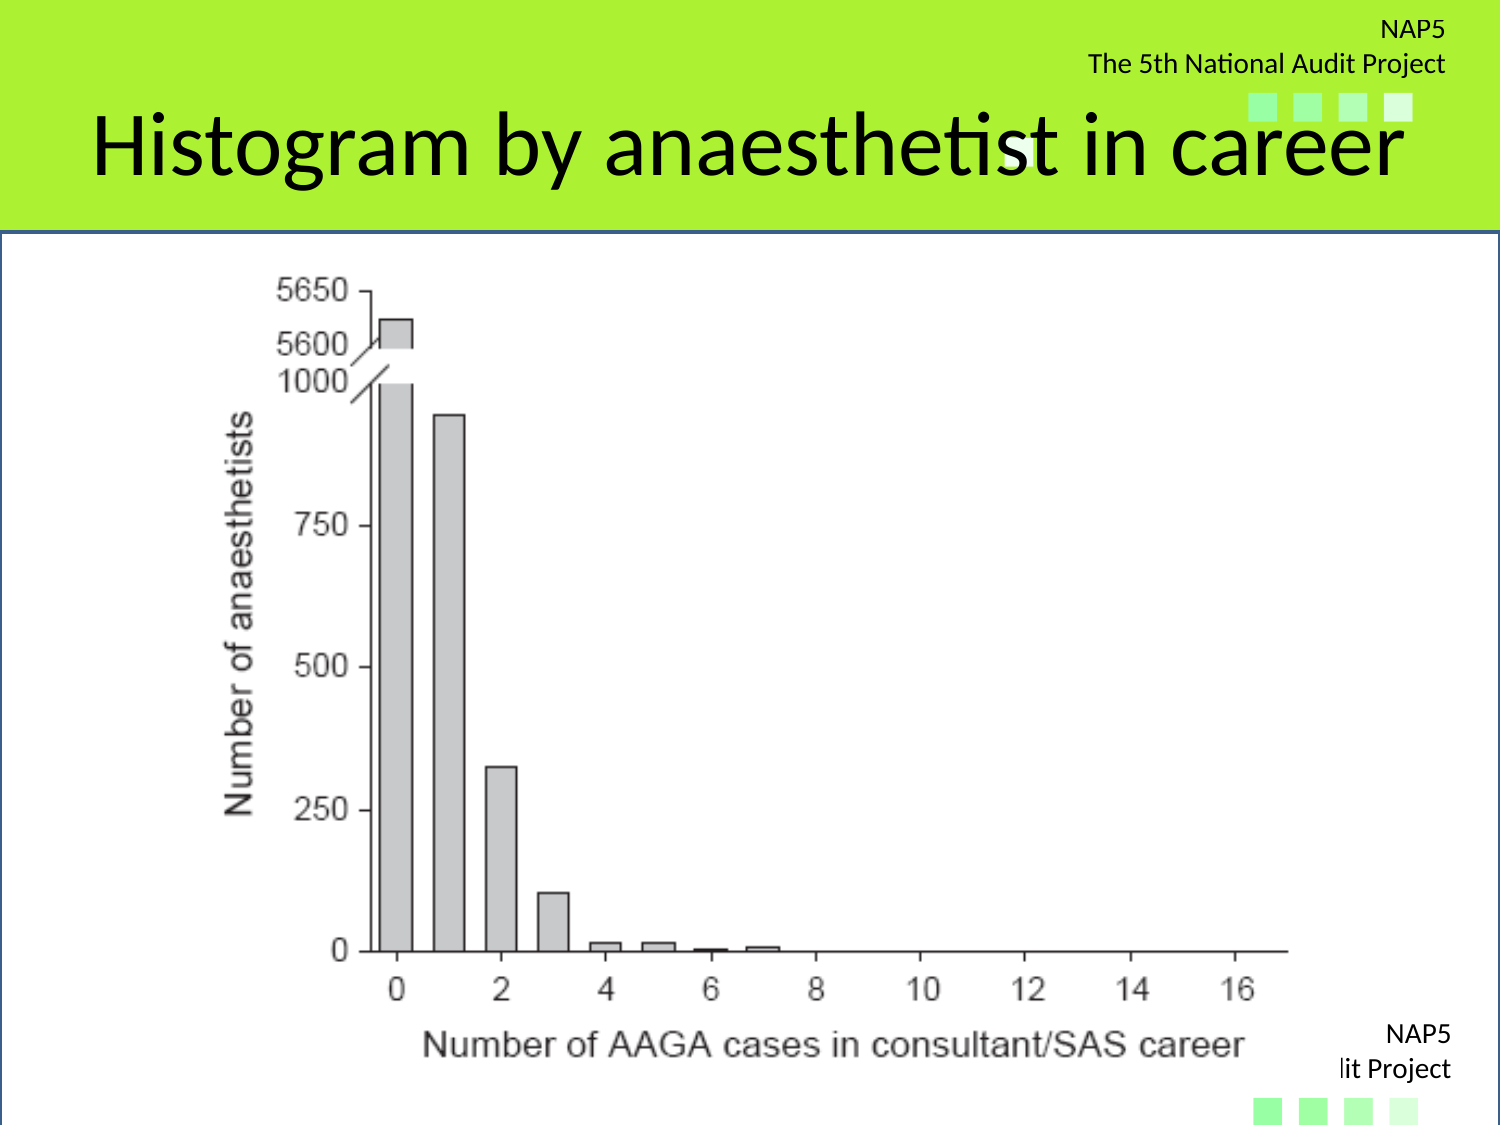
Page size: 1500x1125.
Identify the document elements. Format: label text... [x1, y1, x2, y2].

title Histogram by anaesthetist in career [75, 45, 1425, 233]
picture [123, 243, 1341, 1088]
